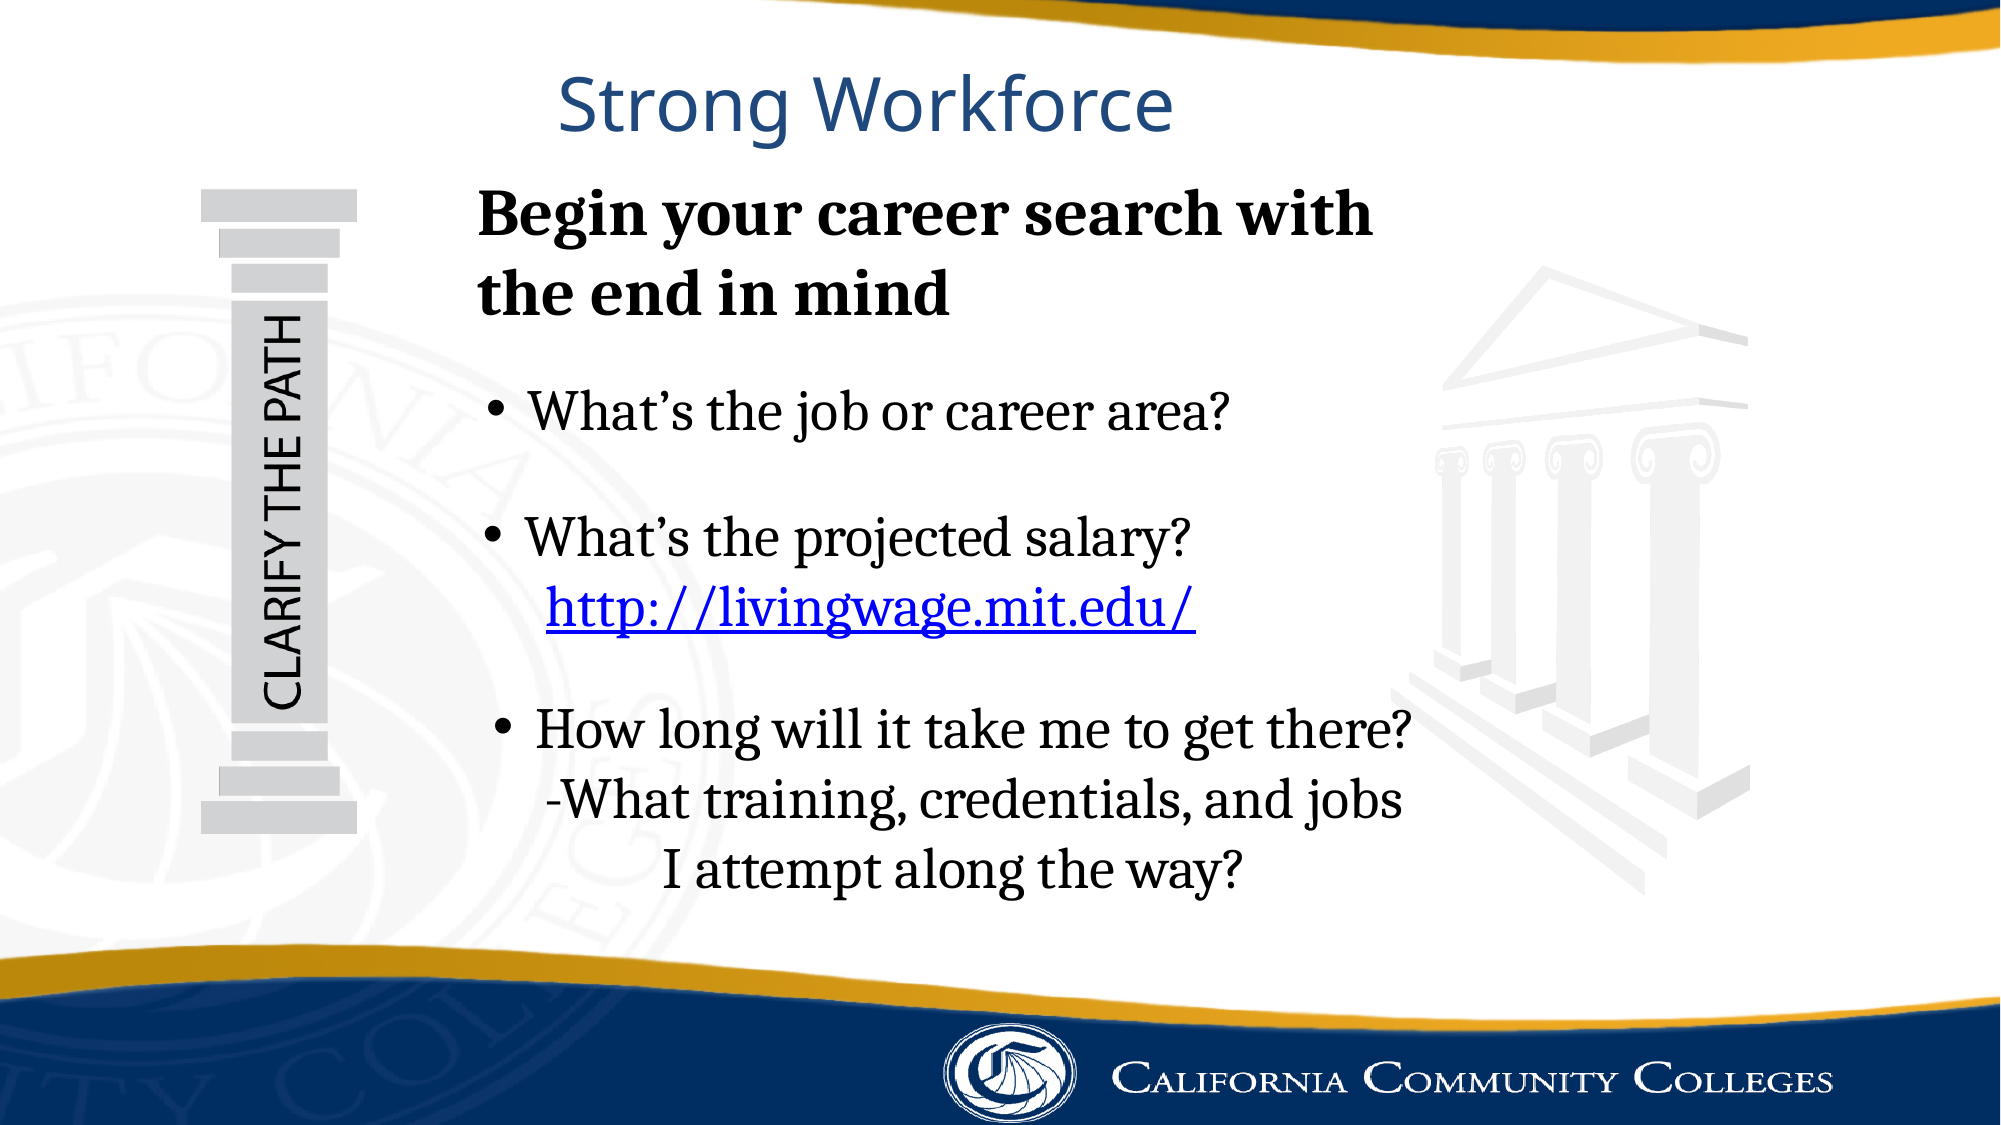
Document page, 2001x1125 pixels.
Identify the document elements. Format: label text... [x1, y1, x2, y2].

title Strong Workforce [402, 49, 1333, 168]
text_box Begin your career search with the end in mind [462, 161, 1448, 337]
picture [0, 0, 2001, 1125]
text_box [399, 364, 1511, 911]
